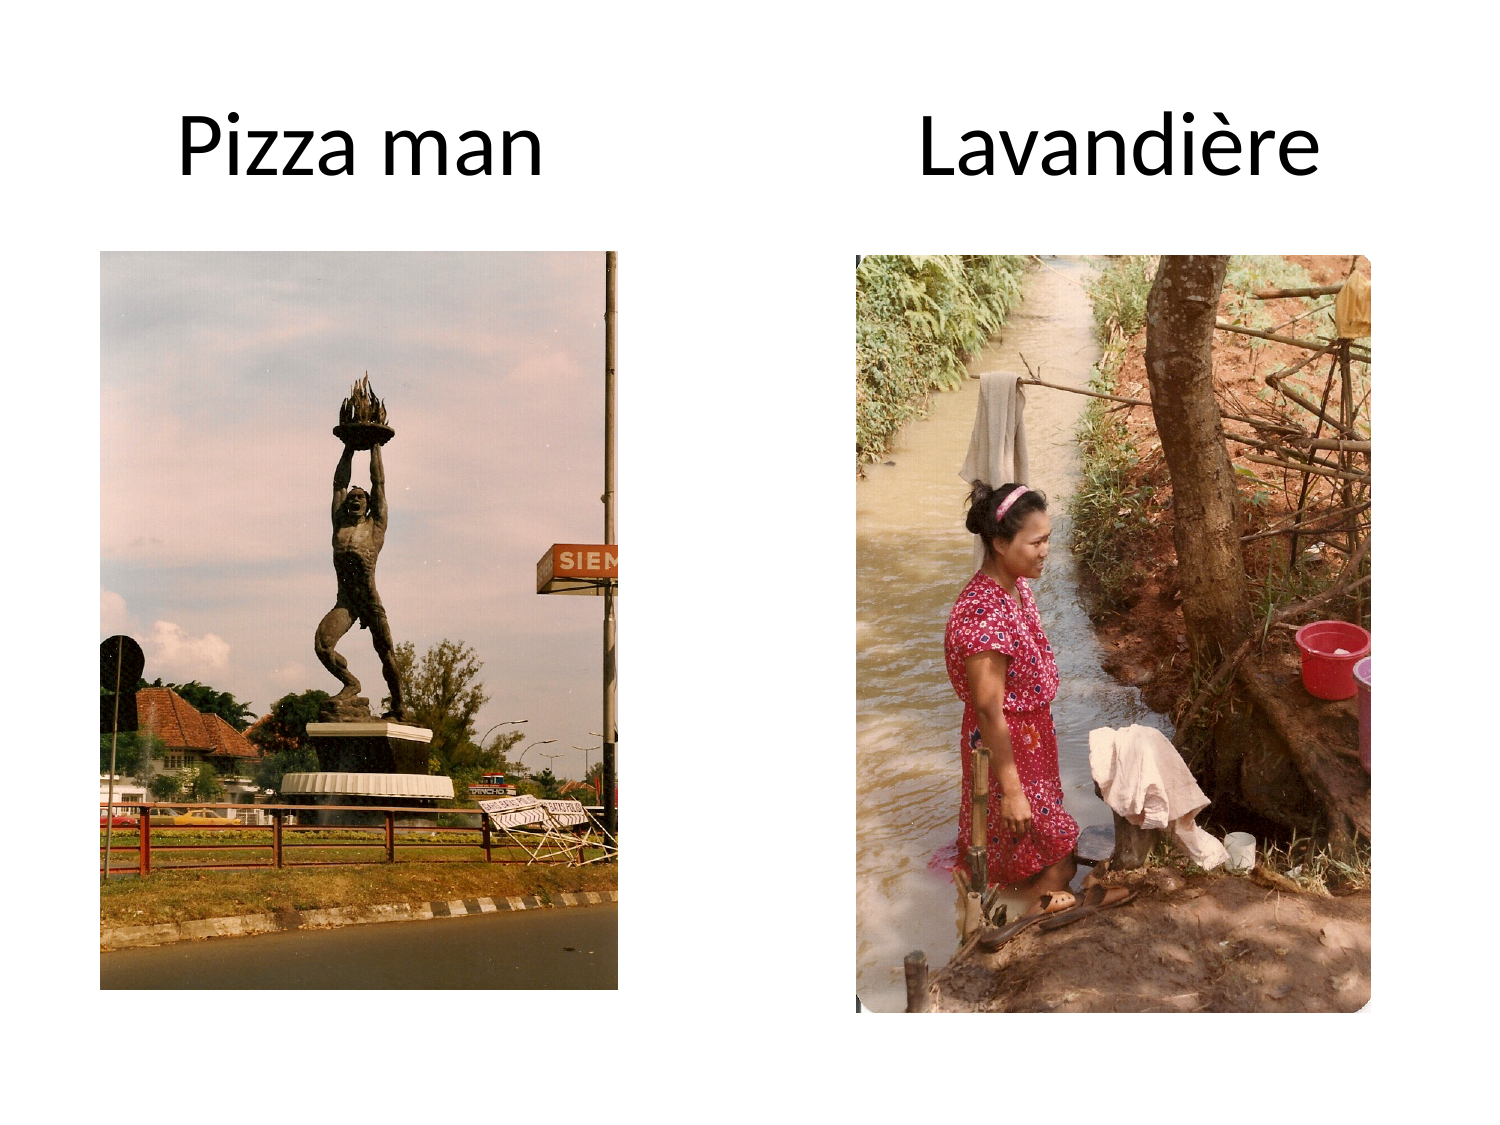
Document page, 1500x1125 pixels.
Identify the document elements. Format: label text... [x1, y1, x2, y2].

title Pizza man Lavandière [75, 45, 1425, 233]
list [100, 250, 618, 991]
picture [855, 255, 1371, 1013]
